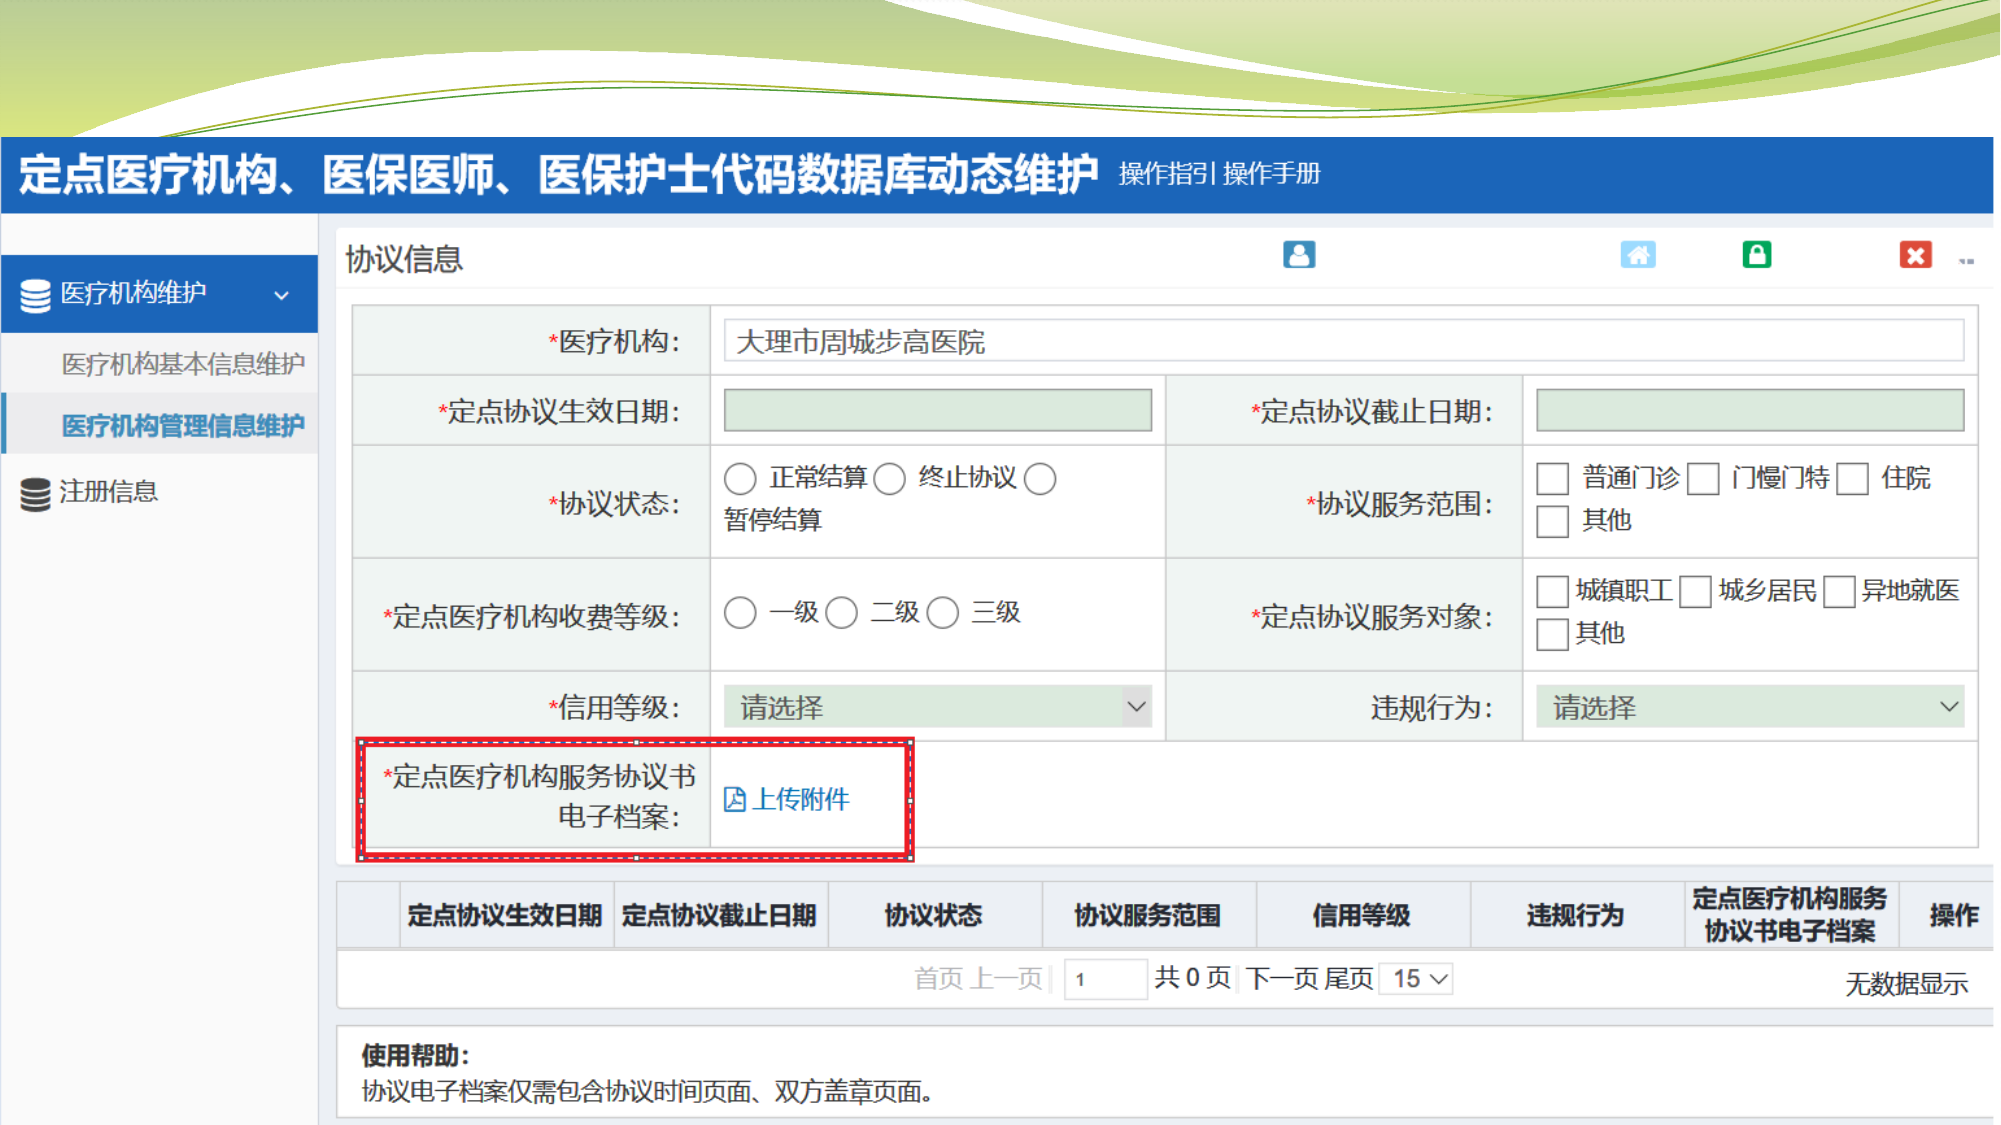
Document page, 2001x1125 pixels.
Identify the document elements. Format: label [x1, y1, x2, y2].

picture [0, 137, 2000, 1125]
